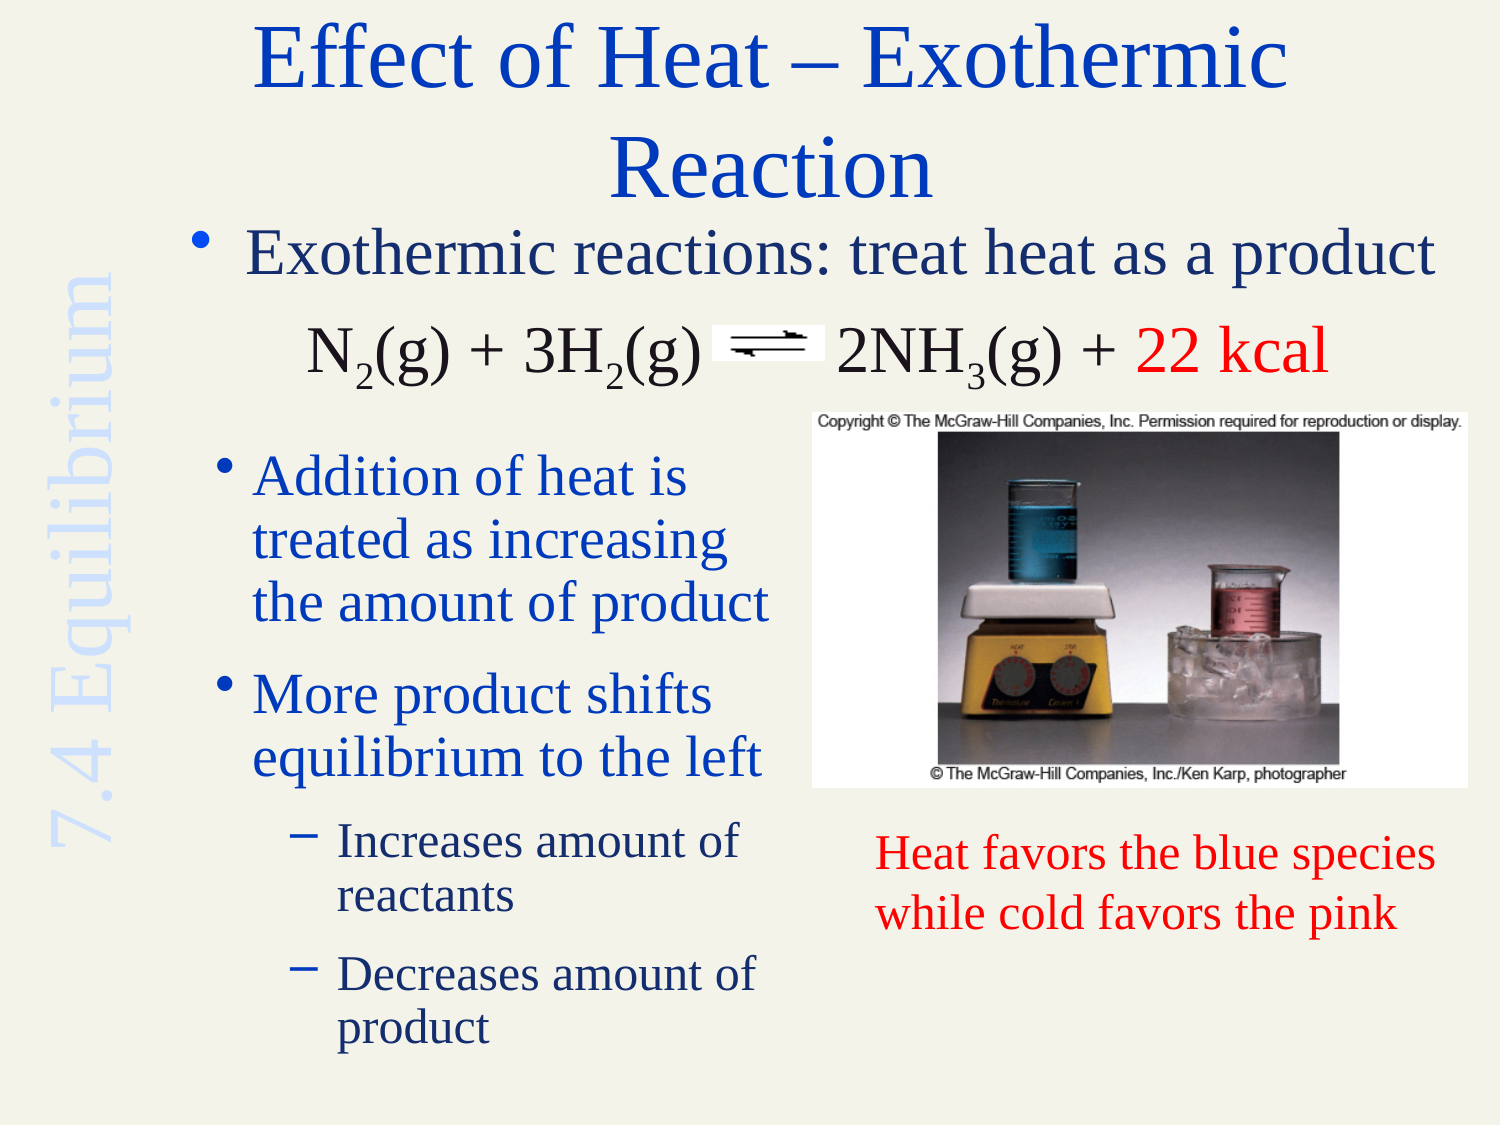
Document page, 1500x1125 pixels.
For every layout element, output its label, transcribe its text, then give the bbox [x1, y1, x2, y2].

list Addition of heat is treated as increasing the amount of product More product shifts equilibrium to the left Increases amount of reactants Decreases amount of product [200, 524, 800, 1100]
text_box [174, 199, 1463, 515]
title Effect of Heat – Exothermic Reaction [75, 37, 1468, 175]
picture [812, 412, 1468, 788]
text_box 7.4 Equilibrium [0, 125, 150, 1000]
text_box Heat favors the blue species while cold favors the pink [860, 812, 1452, 948]
